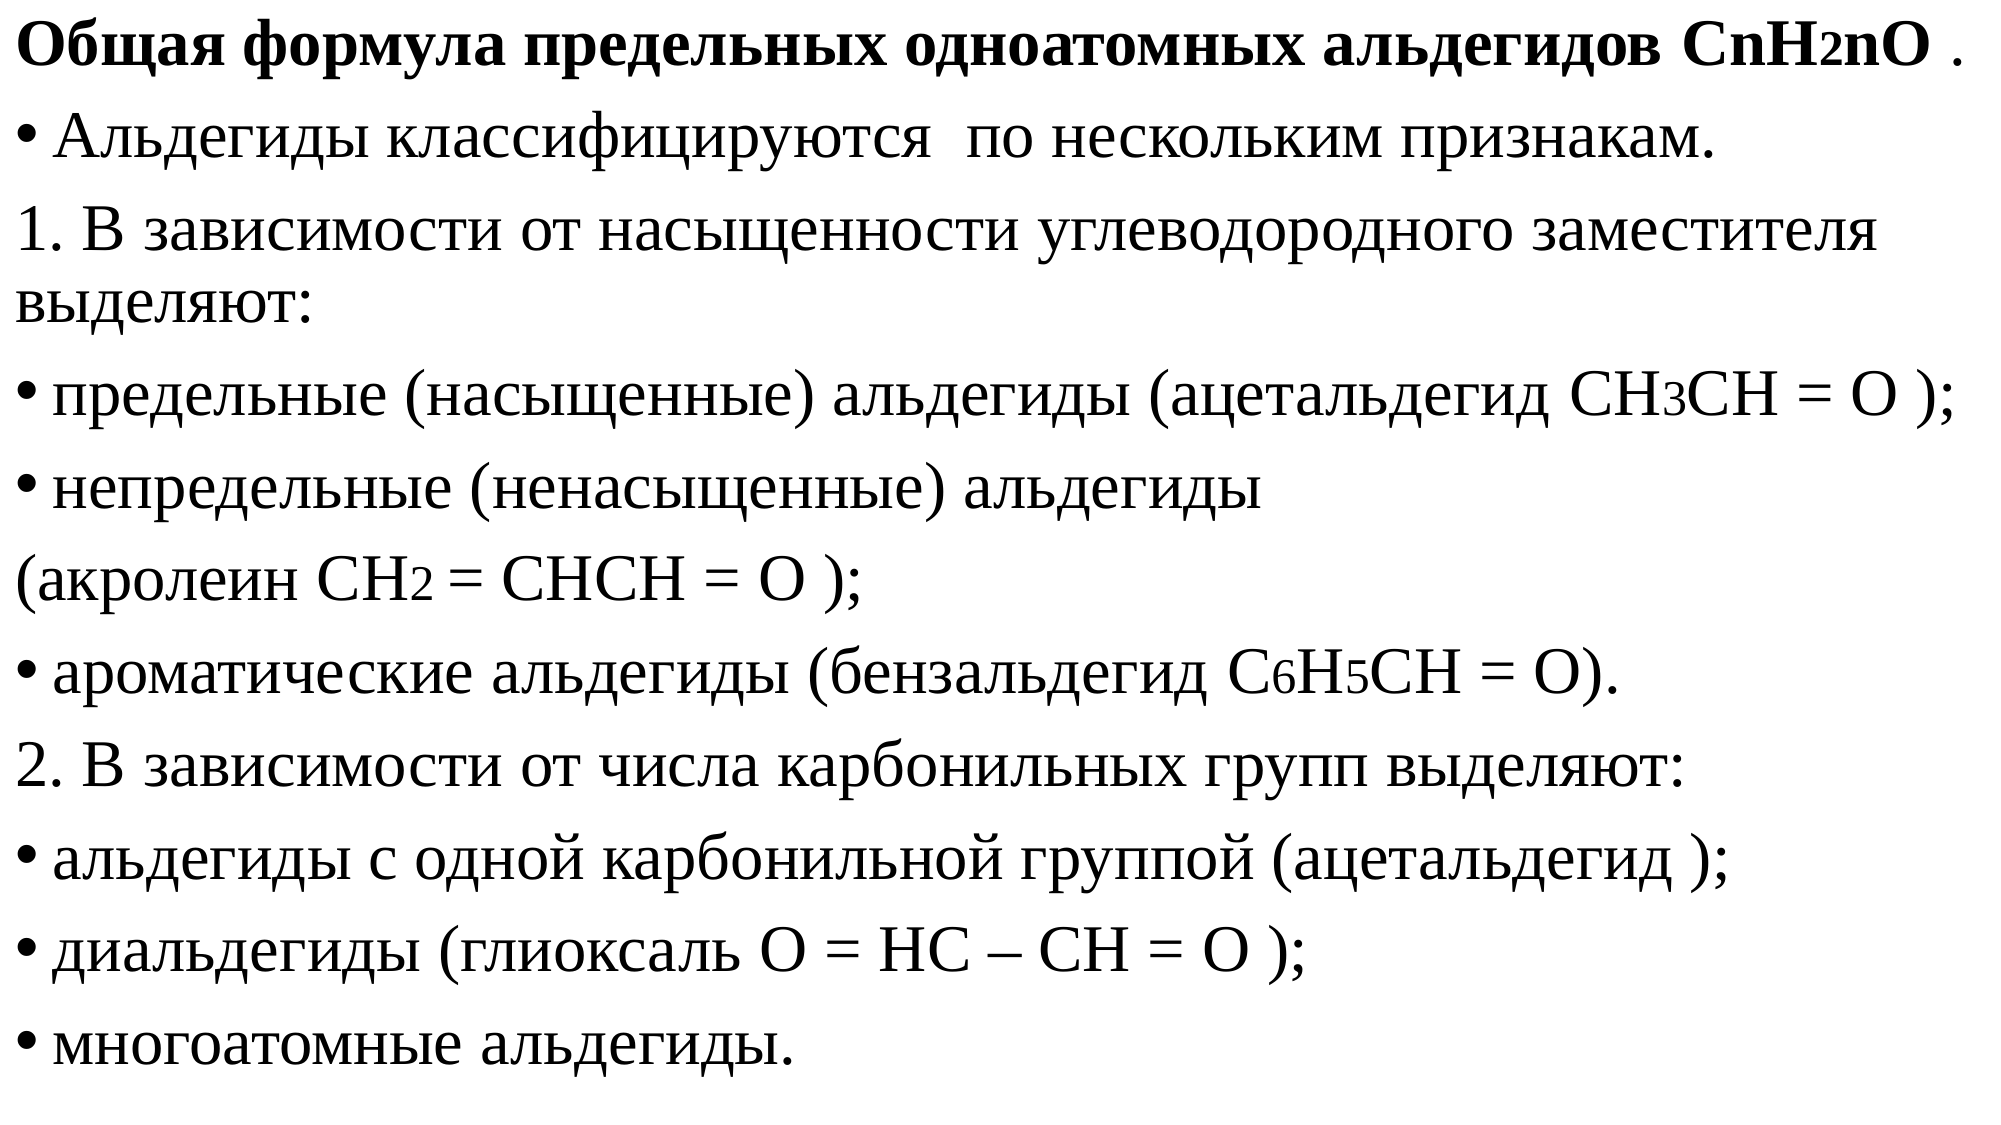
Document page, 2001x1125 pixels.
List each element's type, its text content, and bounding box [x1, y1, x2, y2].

list Общая формула предельных одноатомных альдегидов CnH2nO . Альдегиды классифицируются по нескольким признакам. 1. В зависимости от насыщенности углеводородного заместителя выделяют: предельные (насыщенные) альдегиды (ацетальдегид CH3CH = O ); непредельные (ненасыщенные) альдегиды (акролеин CH2 = CHCH = O ); ароматические альдегиды (бензальдегид C6H5CH = O). 2. В зависимости от числа карбонильных групп выделяют: альдегиды с одной карбонильной группой (ацетальдегид ); диальдегиды (глиоксаль O = HC – CH = O ); многоатомные альдегиды. [0, 0, 2000, 1125]
